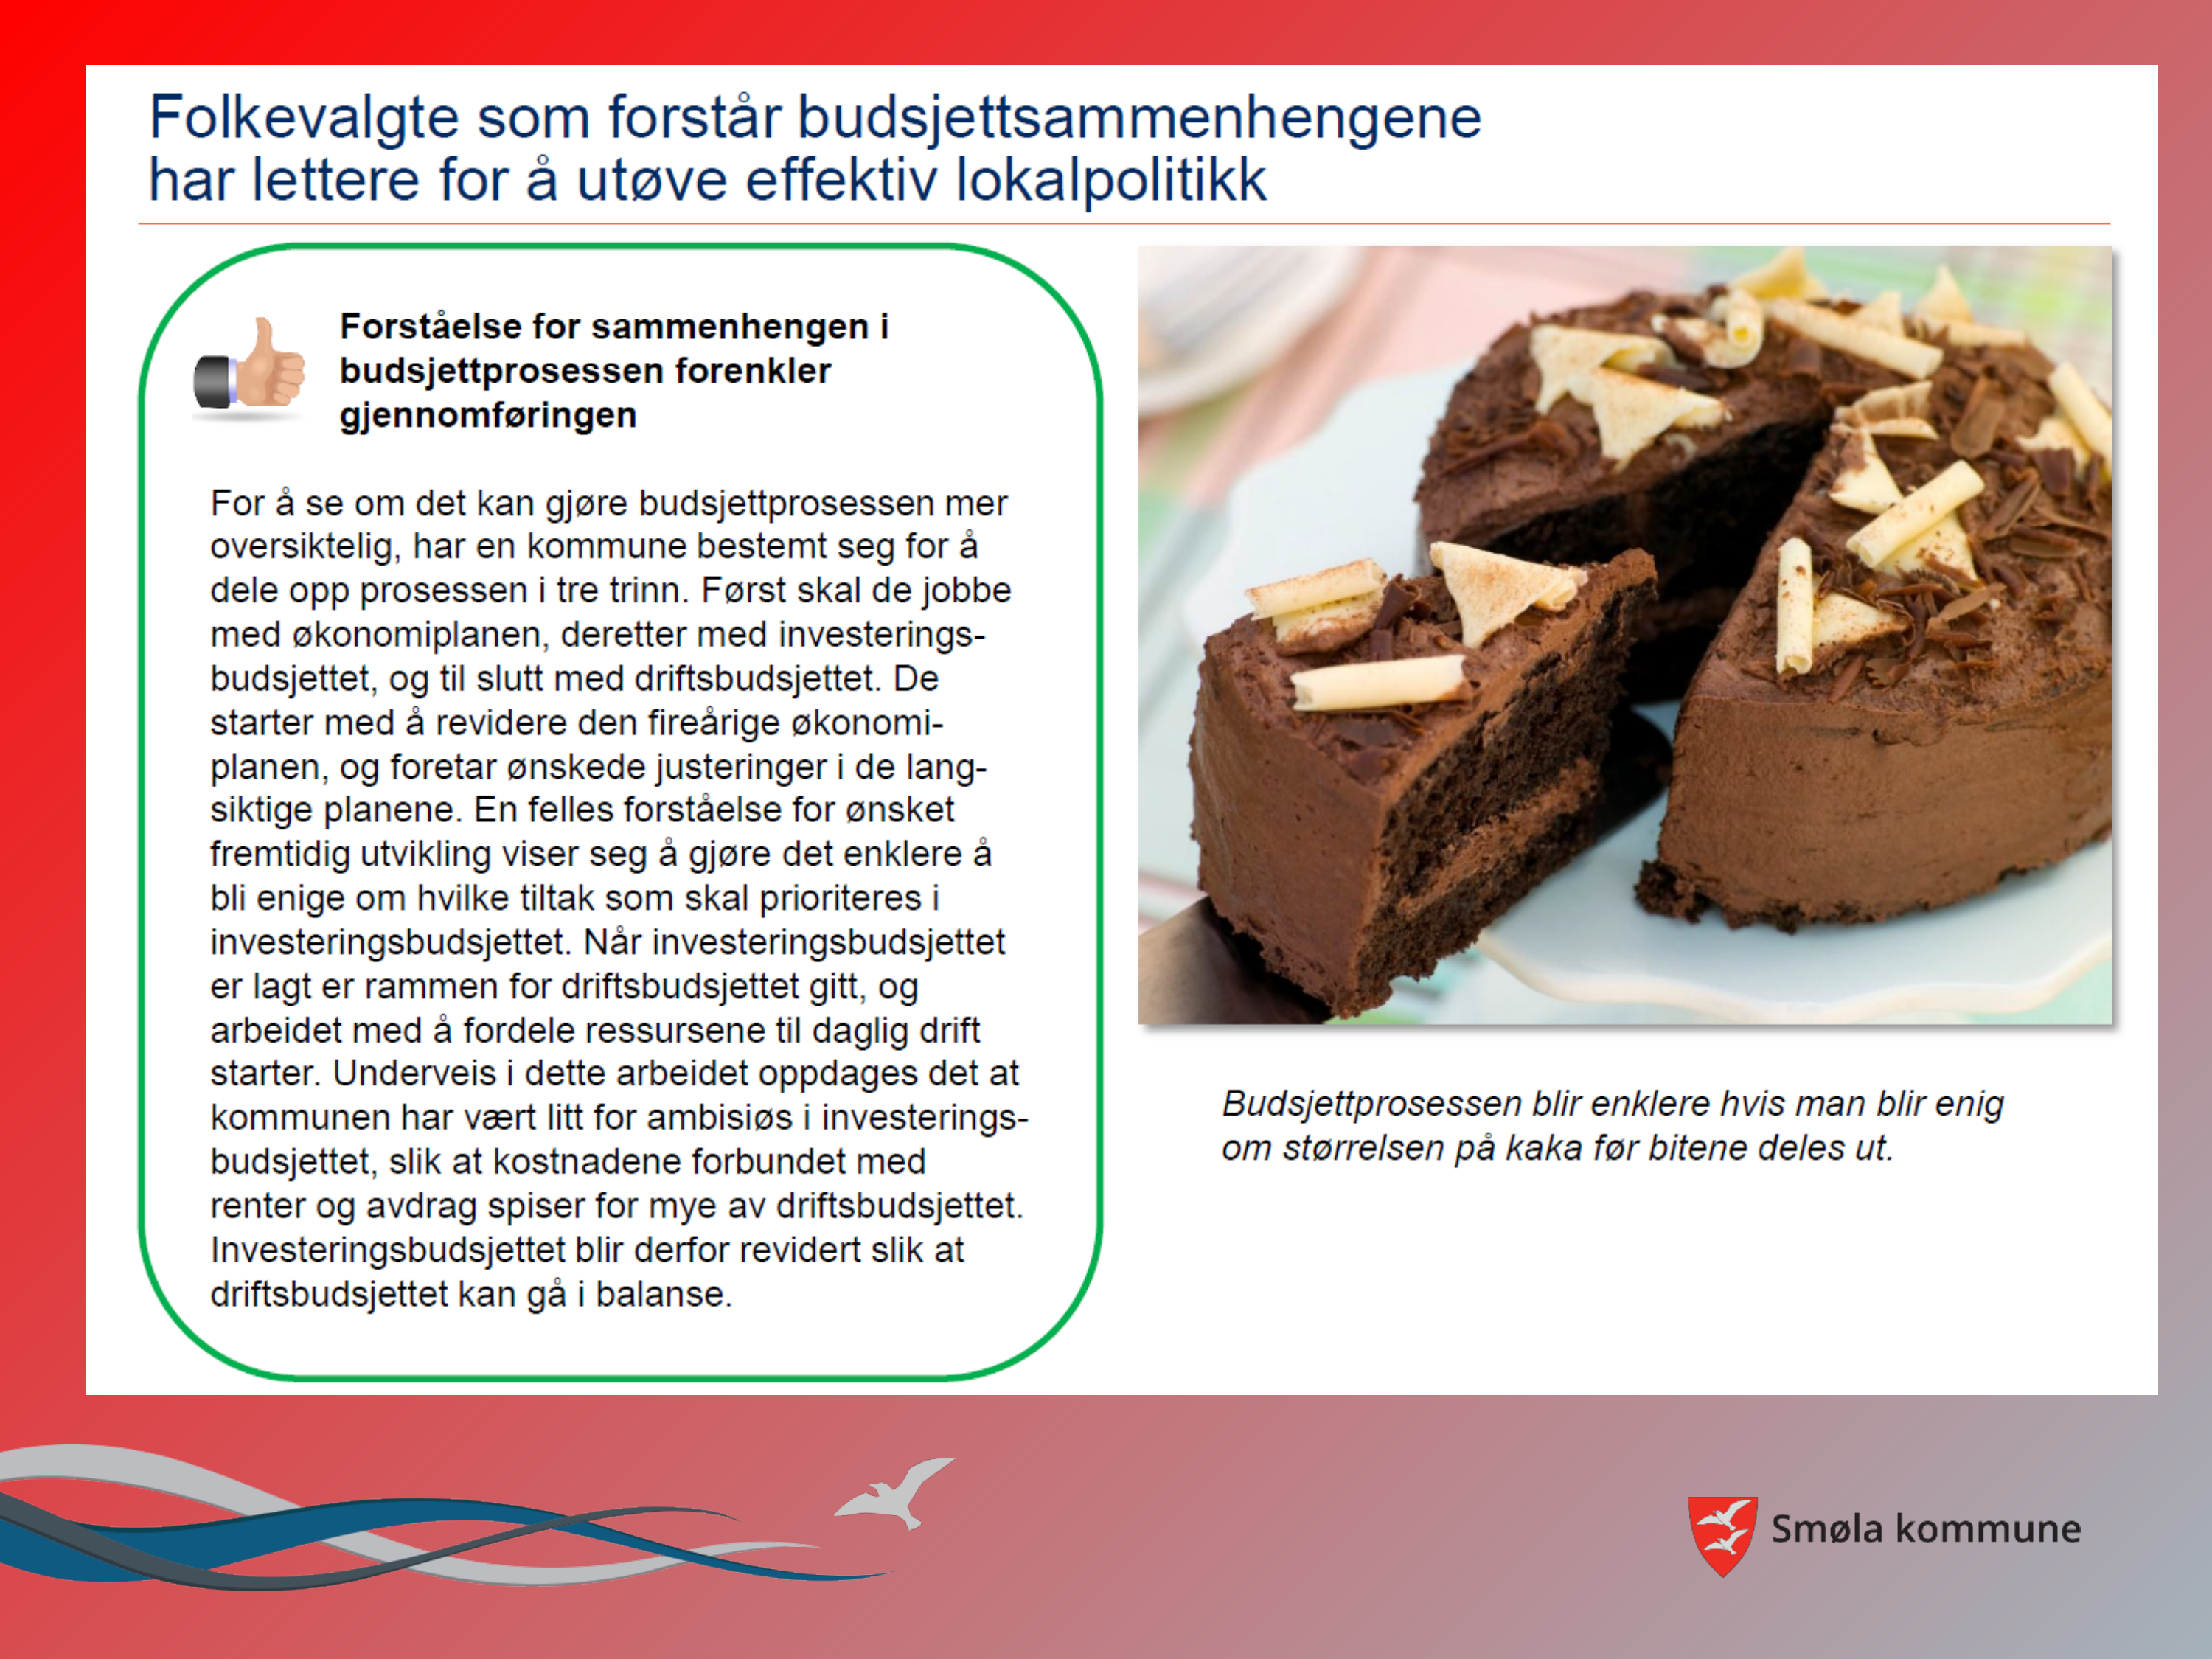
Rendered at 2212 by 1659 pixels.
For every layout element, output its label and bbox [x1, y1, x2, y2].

picture [86, 65, 2158, 1395]
picture [1688, 1497, 2081, 1578]
picture [0, 1444, 956, 1591]
